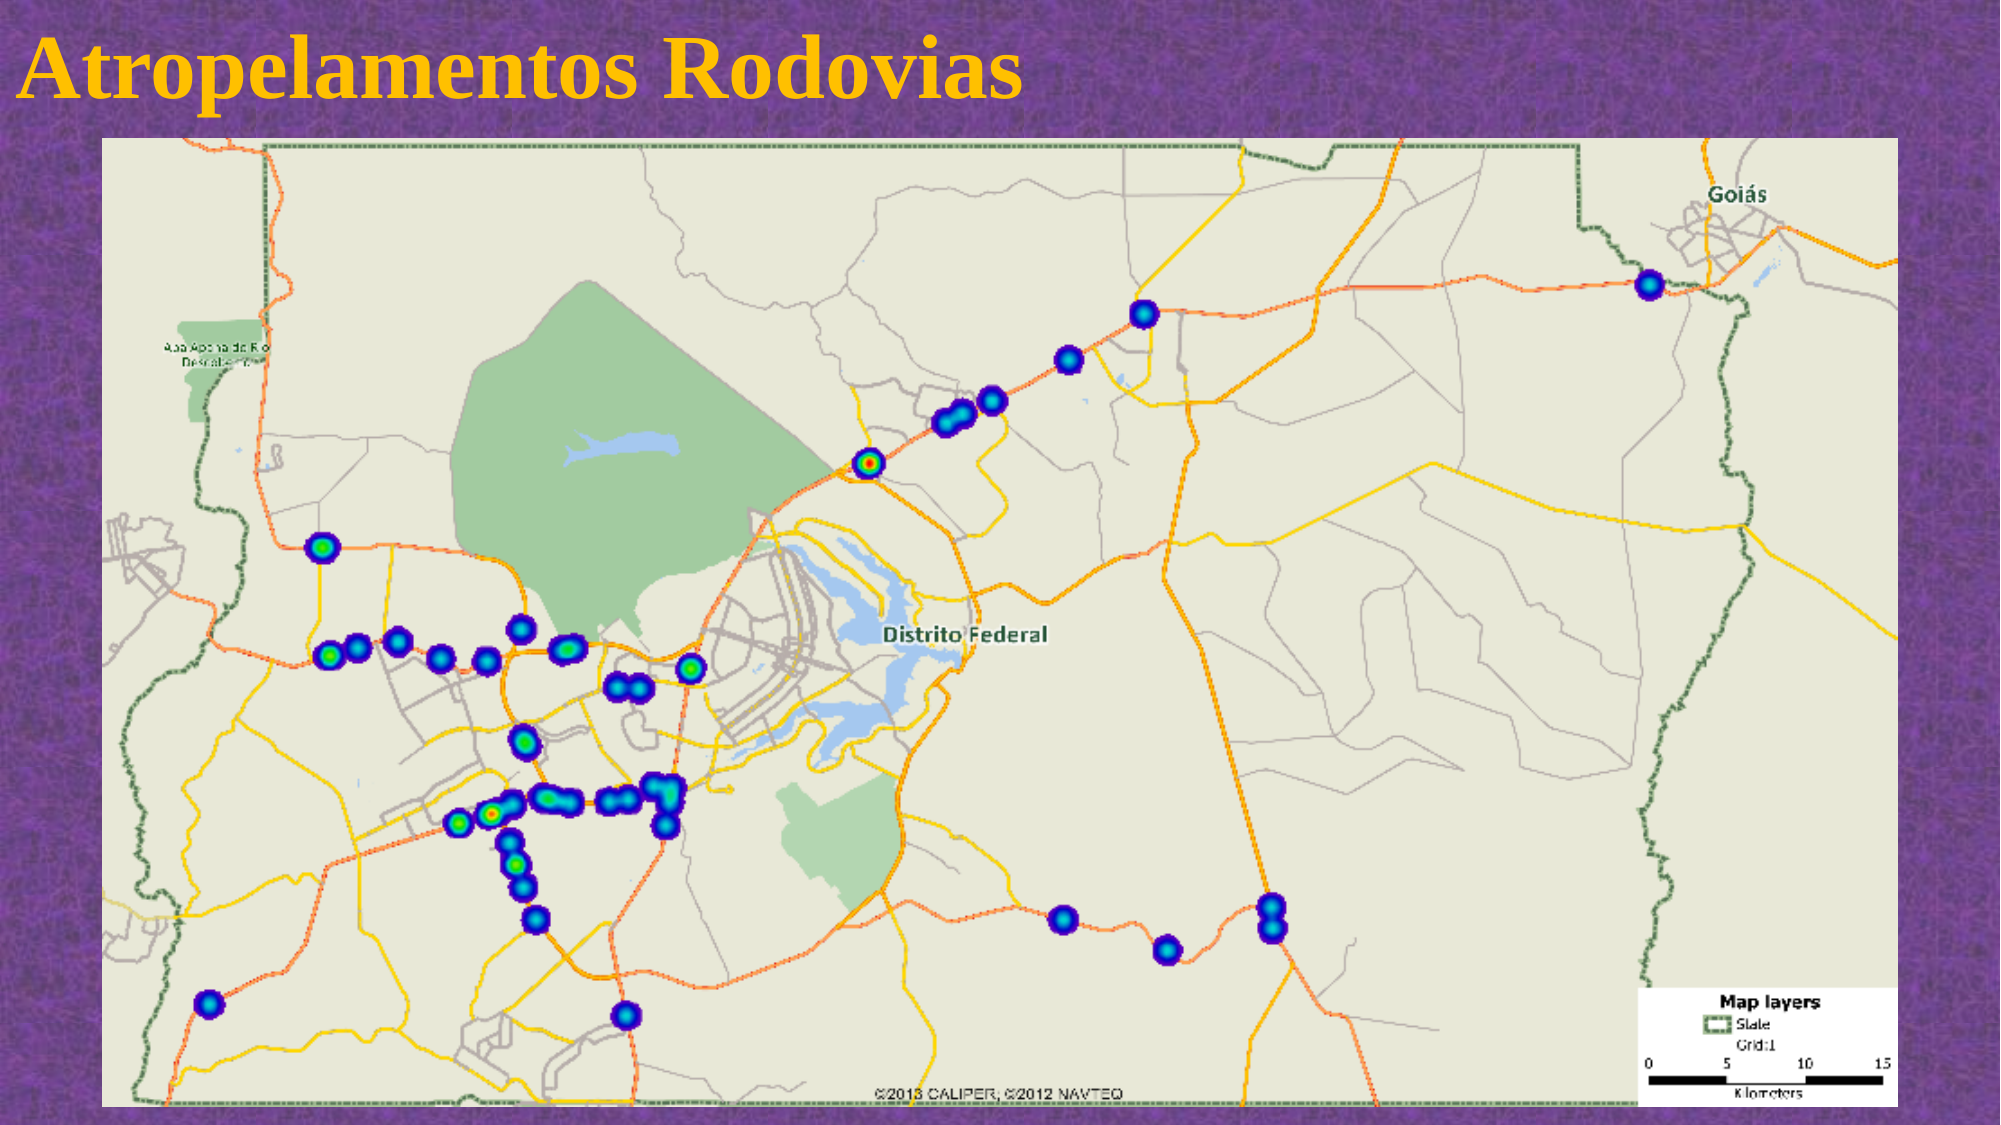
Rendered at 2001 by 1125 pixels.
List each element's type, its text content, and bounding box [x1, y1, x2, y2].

picture [102, 137, 1898, 1107]
title Atropelamentos Rodovias [0, 0, 1627, 139]
